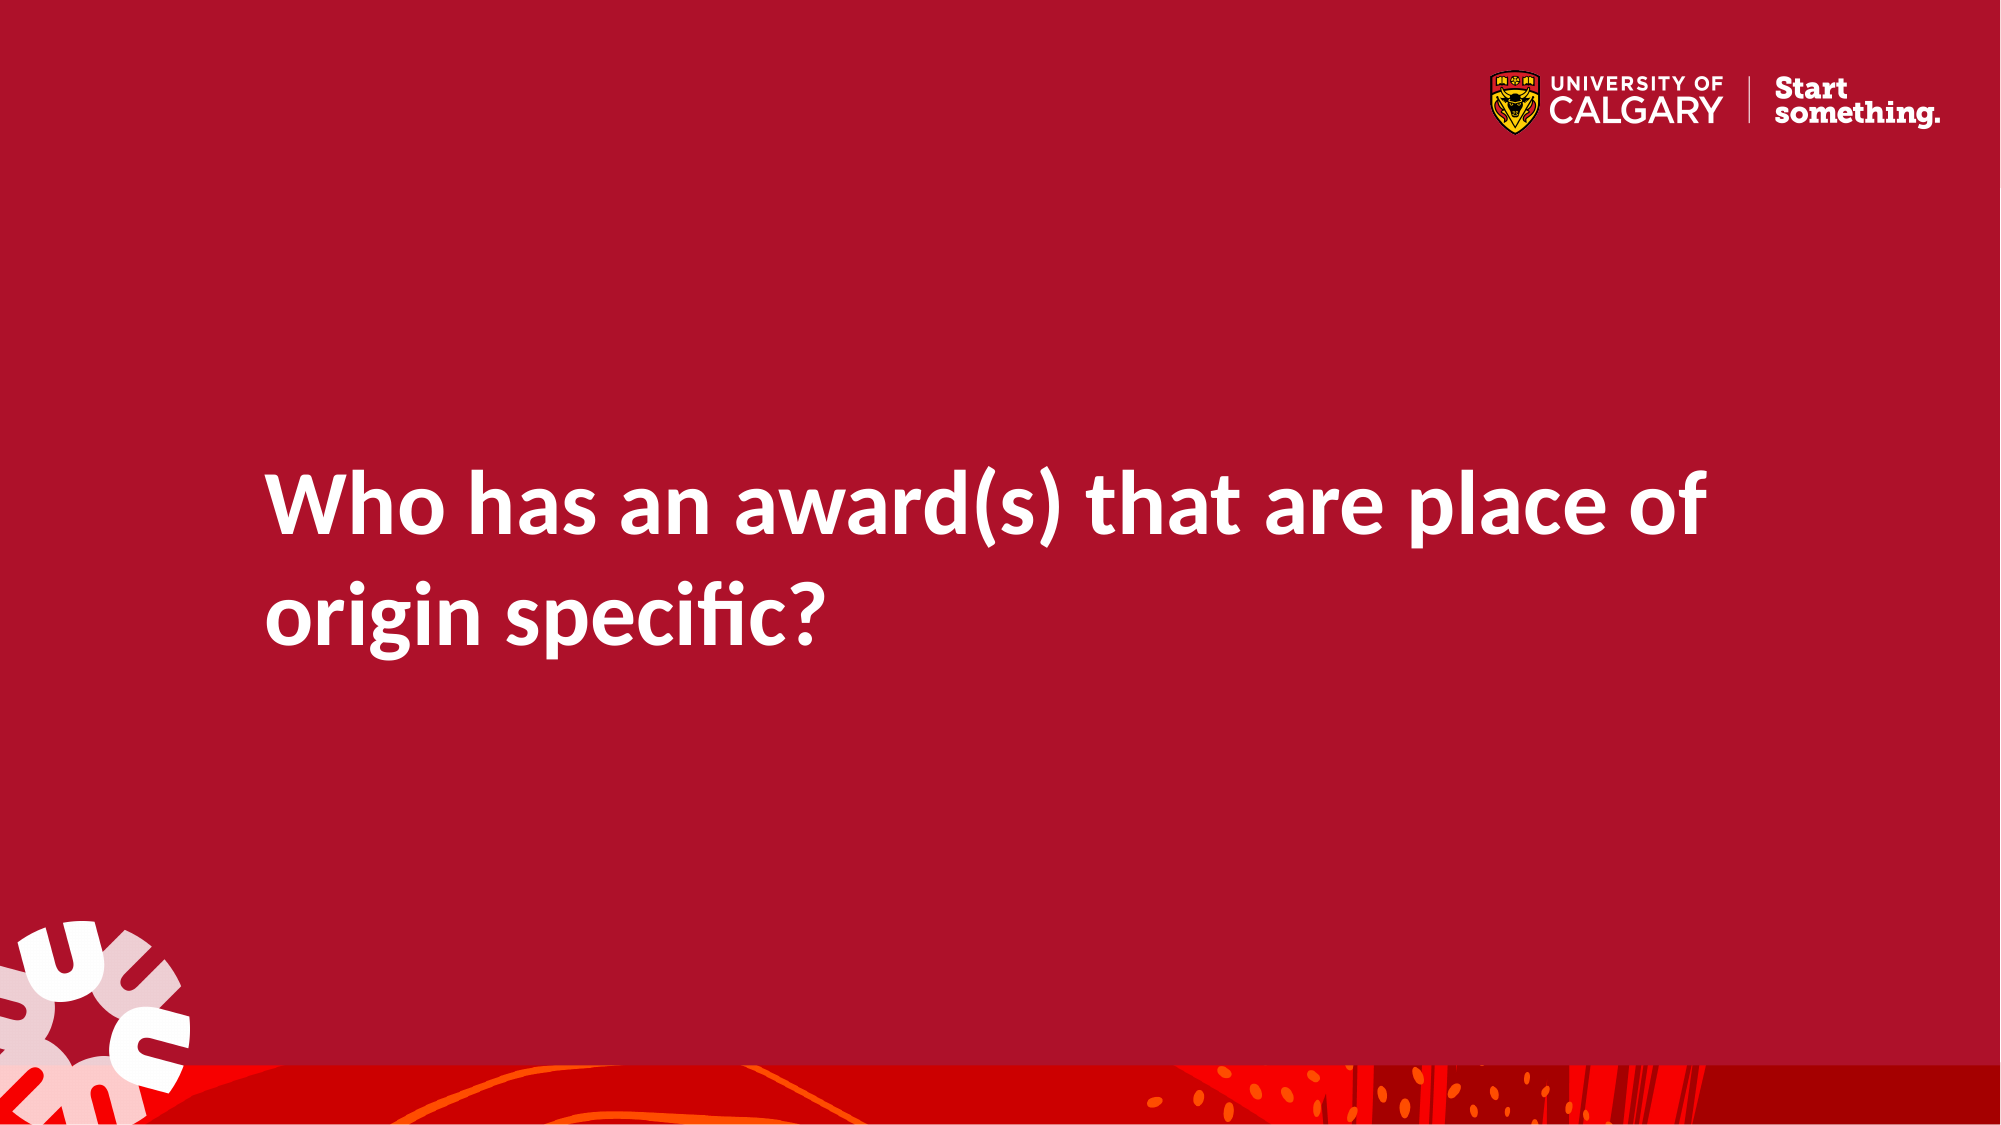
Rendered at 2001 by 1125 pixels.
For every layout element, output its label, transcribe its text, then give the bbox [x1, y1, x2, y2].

picture [1490, 70, 1940, 135]
picture [0, 0, 2001, 1125]
title Who has an award(s) that are place of origin specific? [249, 225, 1750, 882]
